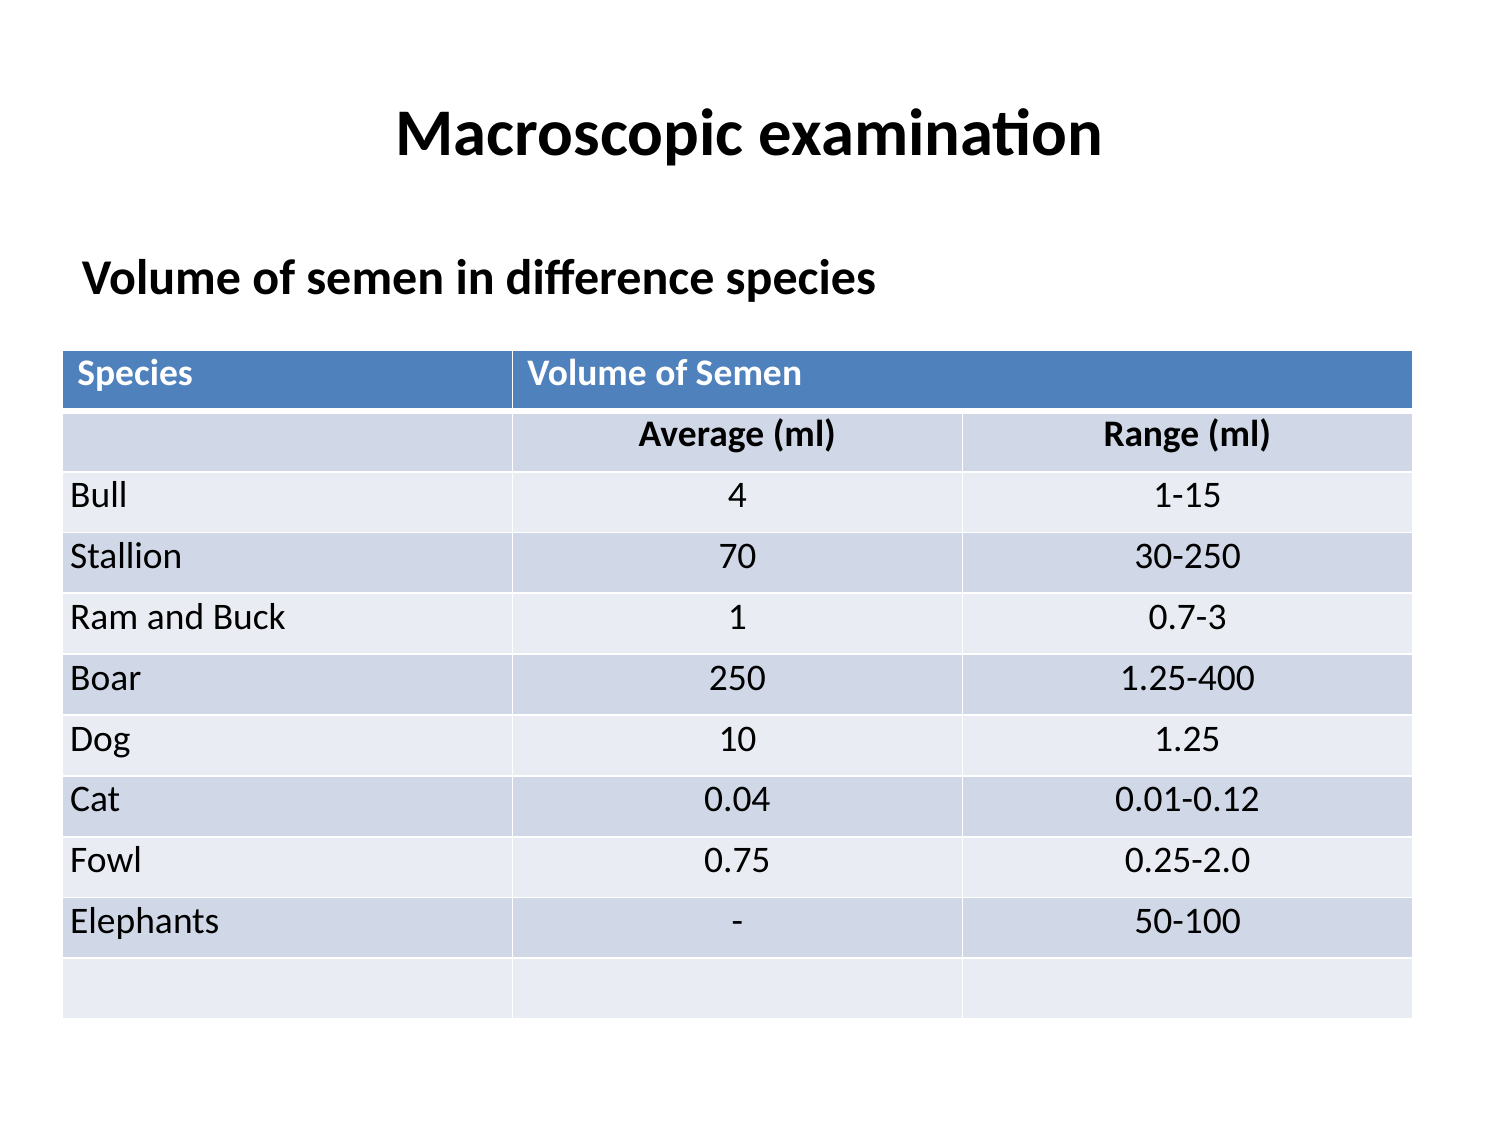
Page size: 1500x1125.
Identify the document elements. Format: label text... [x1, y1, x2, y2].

table_cell 0.75 [513, 838, 962, 897]
table_cell Stallion [63, 533, 512, 592]
table_cell [513, 959, 962, 1018]
table_cell [963, 959, 1412, 1018]
table_cell Elephants [63, 898, 512, 957]
table_cell 30-250 [963, 533, 1412, 592]
table_cell 1.25-400 [963, 655, 1412, 714]
text_box Volume of semen in difference species [67, 237, 892, 313]
table_cell 0.01-0.12 [963, 777, 1412, 836]
table_cell 4 [513, 473, 962, 532]
table_header Species [63, 351, 512, 408]
table_cell Fowl [63, 838, 512, 897]
table_cell [63, 959, 512, 1018]
table_cell 1-15 [963, 473, 1412, 532]
table_cell 1.25 [963, 716, 1412, 775]
table_cell Average (ml) [513, 414, 962, 471]
table_cell Ram and Buck [63, 594, 512, 653]
table_cell 0.7-3 [963, 594, 1412, 653]
table_cell 70 [513, 533, 962, 592]
table_cell Cat [63, 777, 512, 836]
table_cell [63, 414, 512, 471]
table_header Volume of Semen [513, 351, 1412, 408]
table_cell Bull [63, 473, 512, 532]
table_cell 0.25-2.0 [963, 838, 1412, 897]
table_cell 0.04 [513, 777, 962, 836]
table_cell 50-100 [963, 898, 1412, 957]
table_cell Range (ml) [963, 414, 1412, 471]
table_cell Dog [63, 716, 512, 775]
title Macroscopic examination [75, 45, 1425, 213]
table_cell 1 [513, 594, 962, 653]
table_cell Boar [63, 655, 512, 714]
table_cell 250 [513, 655, 962, 714]
table_cell - [513, 898, 962, 957]
table_cell 10 [513, 716, 962, 775]
